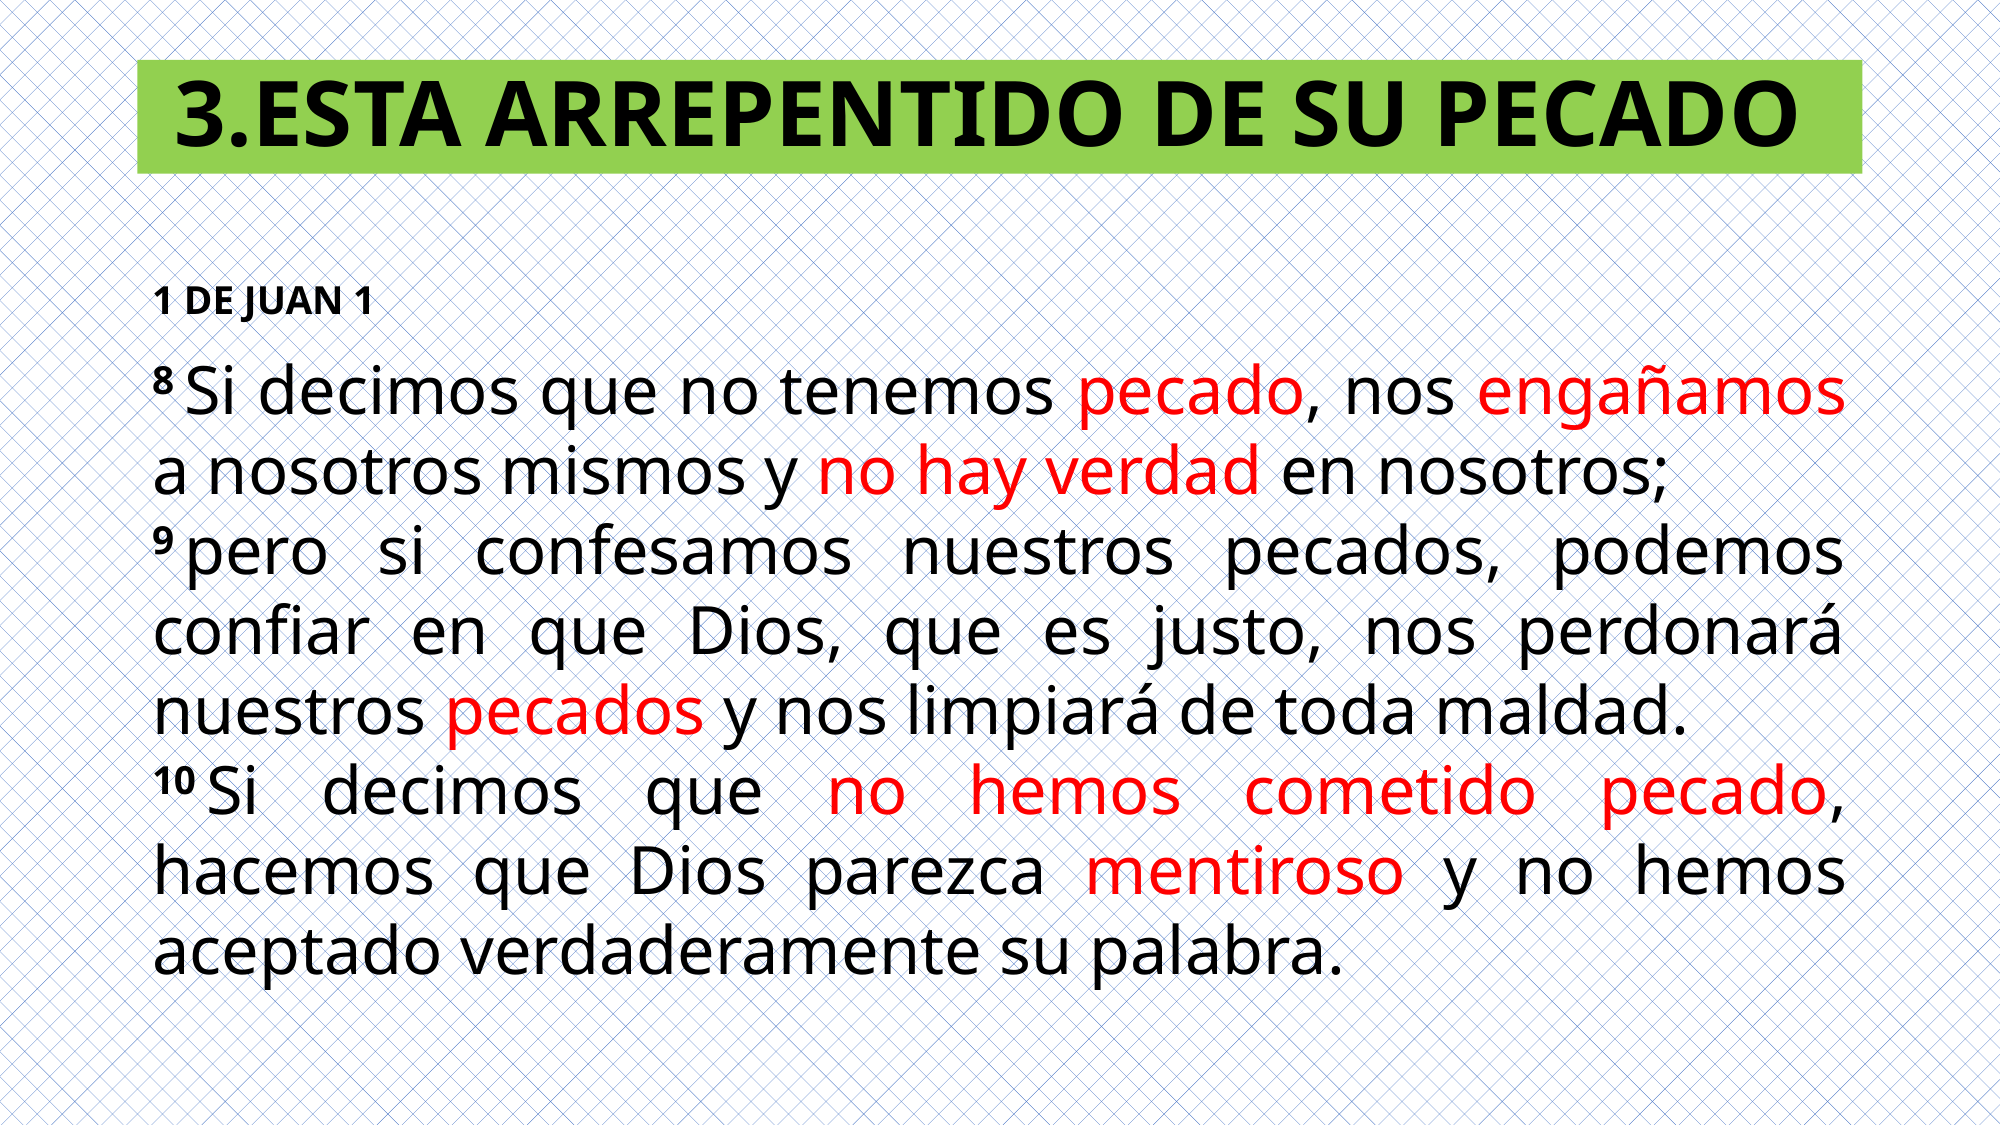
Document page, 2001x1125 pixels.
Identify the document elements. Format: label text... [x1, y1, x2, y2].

title 3.ESTA ARREPENTIDO DE SU PECADO [137, 59, 1863, 174]
text_box 1 DE JUAN 1 8 Si decimos que no tenemos pecado, nos engañamos a nosotros mismos y no hay verdad en nosotros; 9 pero si confesamos nuestros pecados, podemos confiar en que Dios, que es justo, nos perdonará nuestros pecados y nos limpiará de toda maldad. 10 Si decimos que no hemos cometido pecado, hacemos que Dios parezca mentiroso y no hemos aceptado verdaderamente su palabra. [137, 260, 1863, 995]
